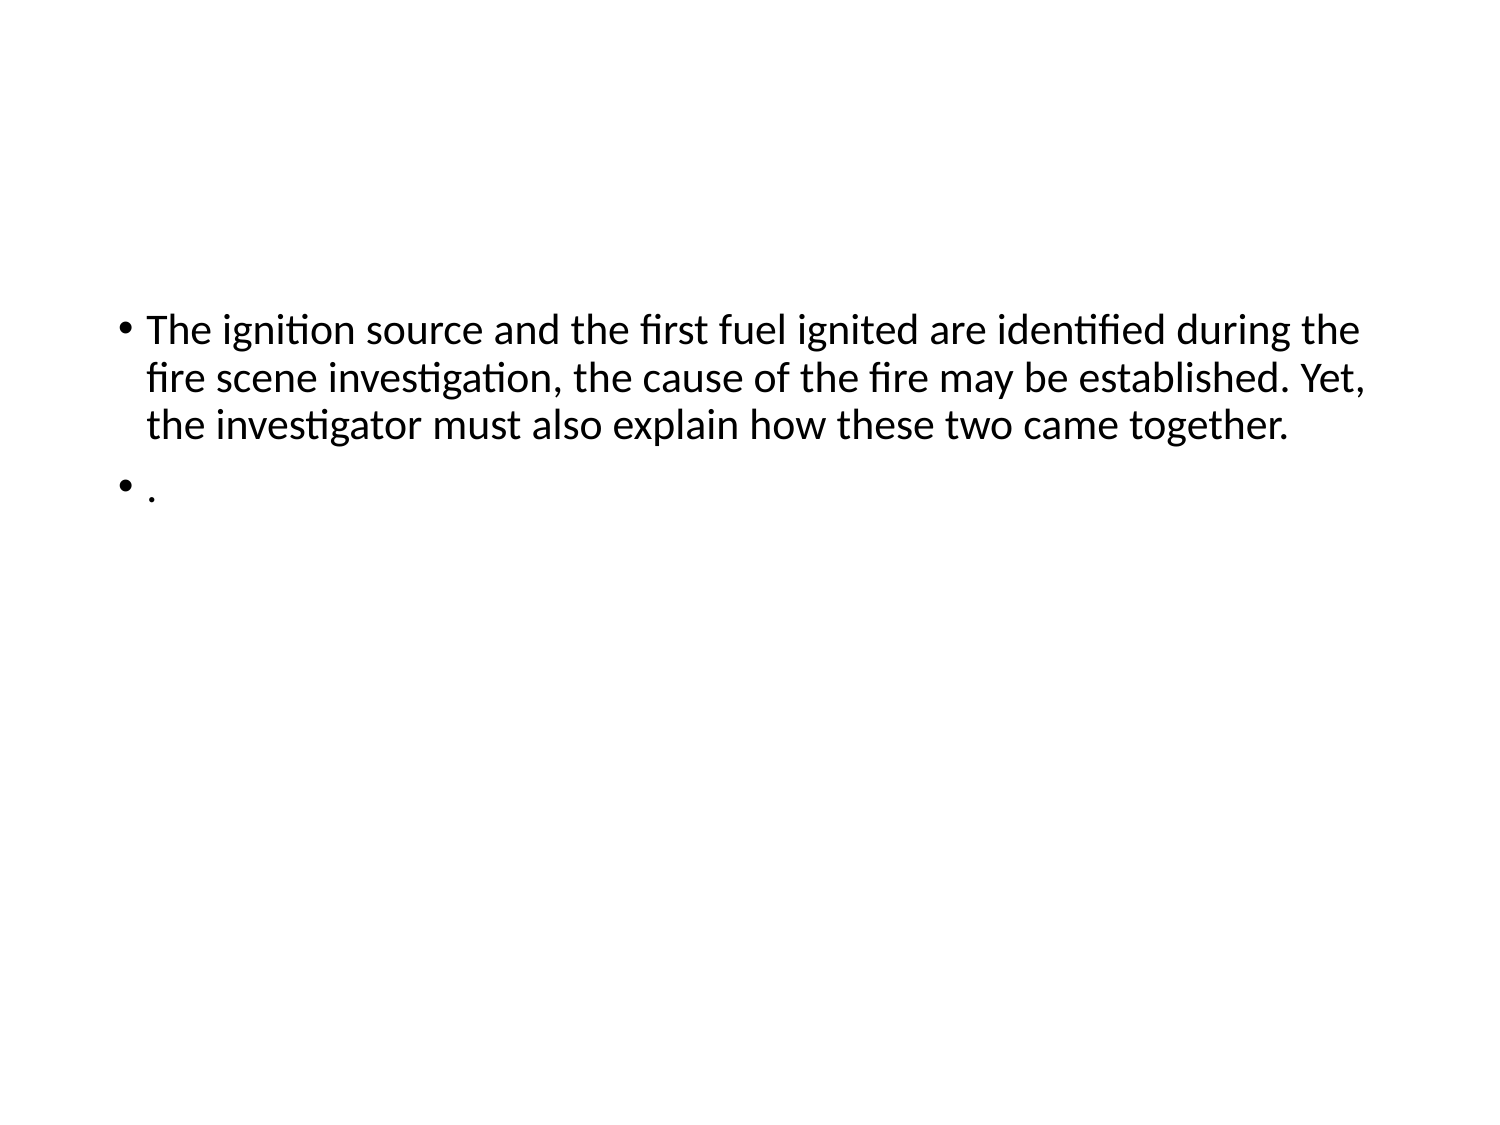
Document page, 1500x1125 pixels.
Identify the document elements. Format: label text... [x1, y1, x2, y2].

list The ignition source and the first fuel ignited are identified during the fire scene investigation, the cause of the fire may be established. Yet, the investigator must also explain how these two came together. . [103, 299, 1397, 1014]
